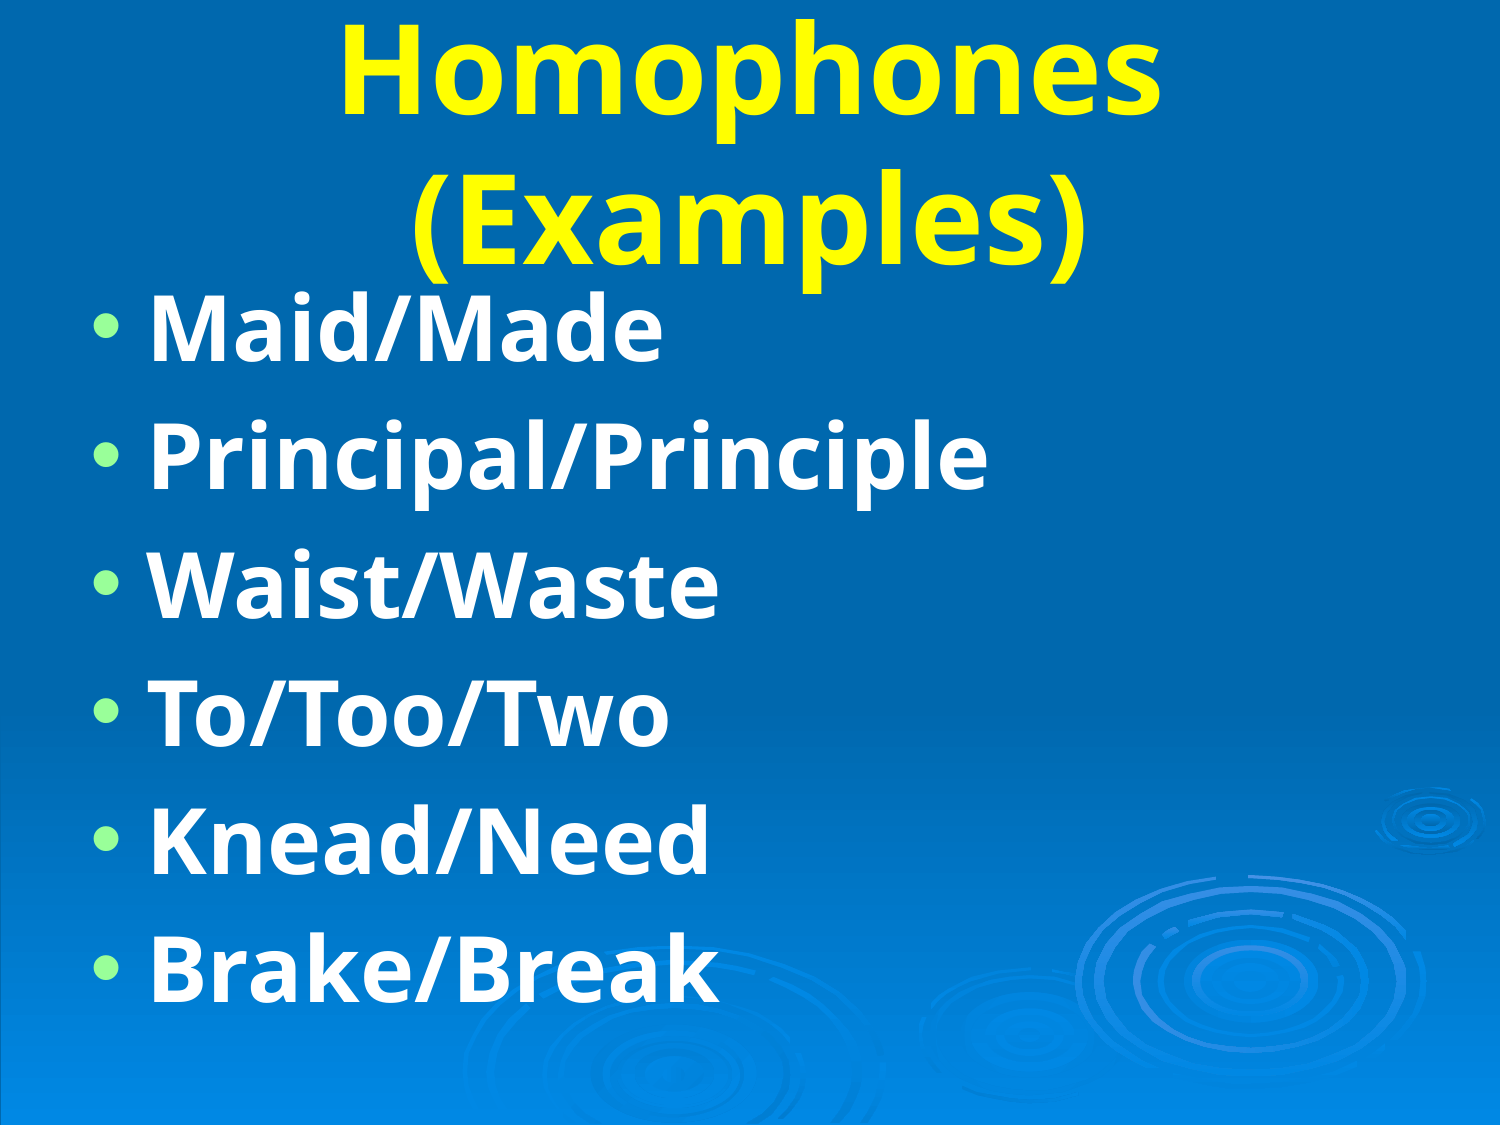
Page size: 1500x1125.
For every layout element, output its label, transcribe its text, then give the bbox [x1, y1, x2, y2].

title Homophones (Examples) [0, 45, 1500, 233]
list Maid/Made Principal/Principle Waist/Waste To/Too/Two Knead/Need Brake/Break [75, 262, 1425, 1005]
